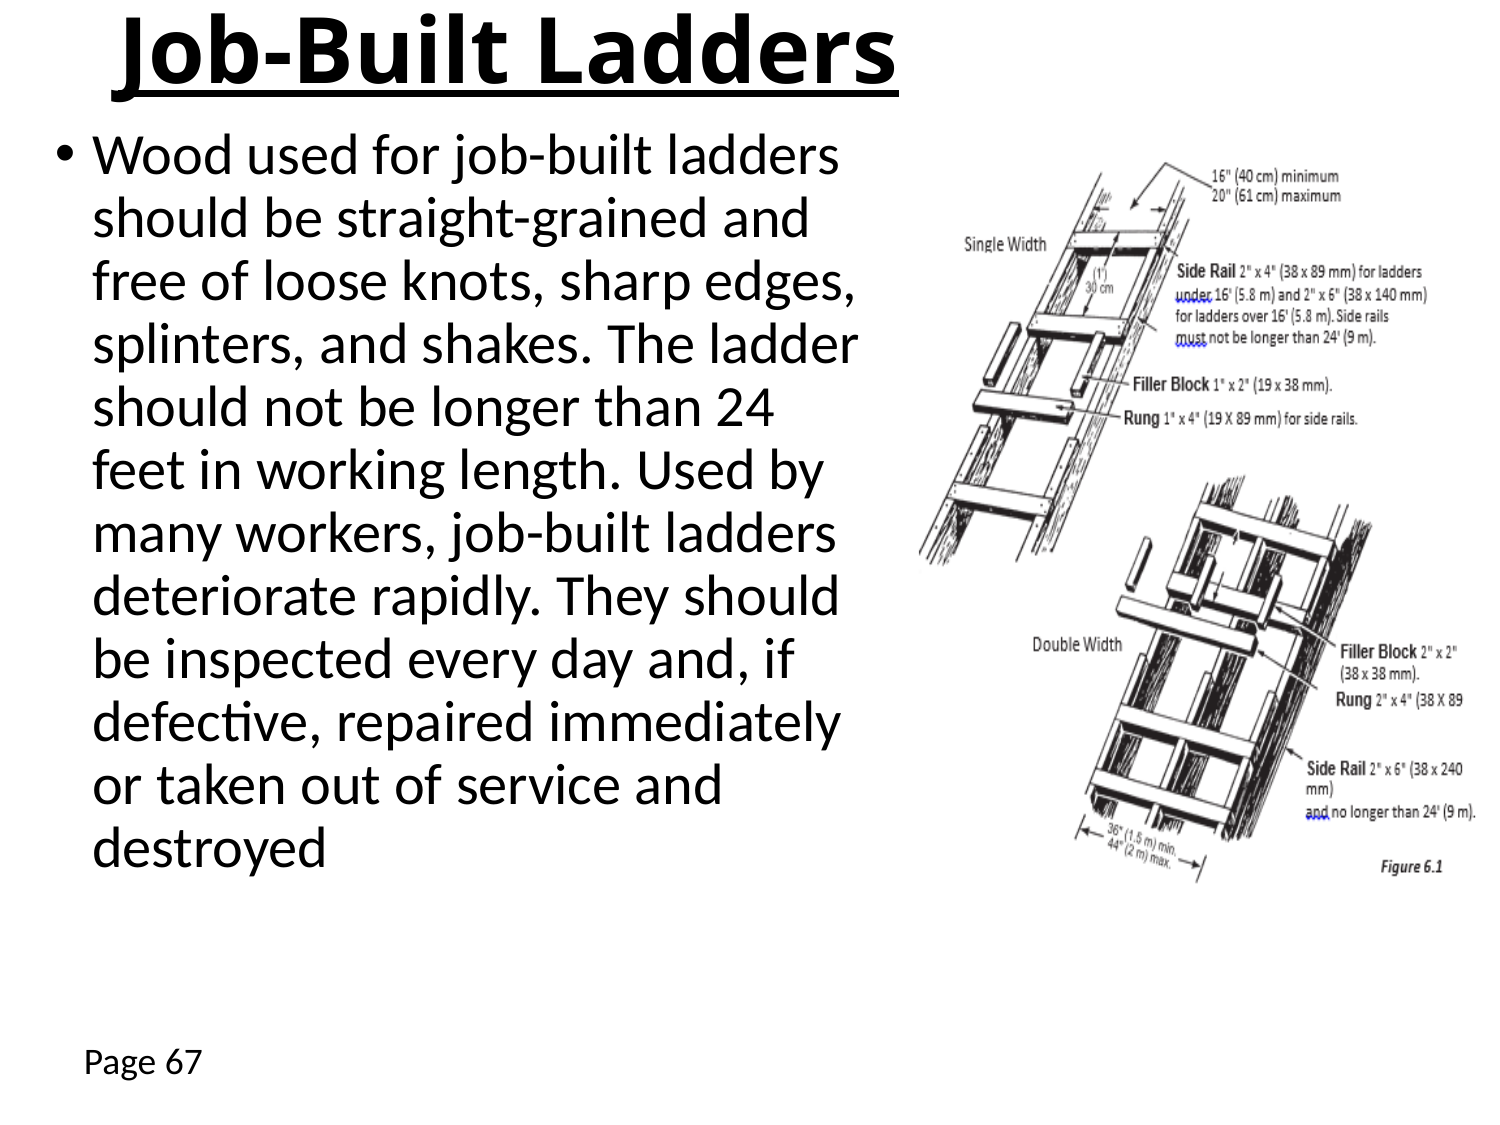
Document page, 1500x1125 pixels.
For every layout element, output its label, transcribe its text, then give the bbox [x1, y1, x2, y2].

text_box Page 67 [69, 1029, 310, 1090]
list Wood used for job-built ladders should be straight-grained and free of loose knots, sharp edges, splinters, and shakes. The ladder should not be longer than 24 feet in working length. Used by many workers, job-built ladders deteriorate rapidly. They should be inspected every day and, if defective, repaired immediately or taken out of service and destroyed [39, 117, 888, 1014]
title Job-Built Ladders [103, 0, 1397, 218]
picture [914, 154, 1500, 910]
